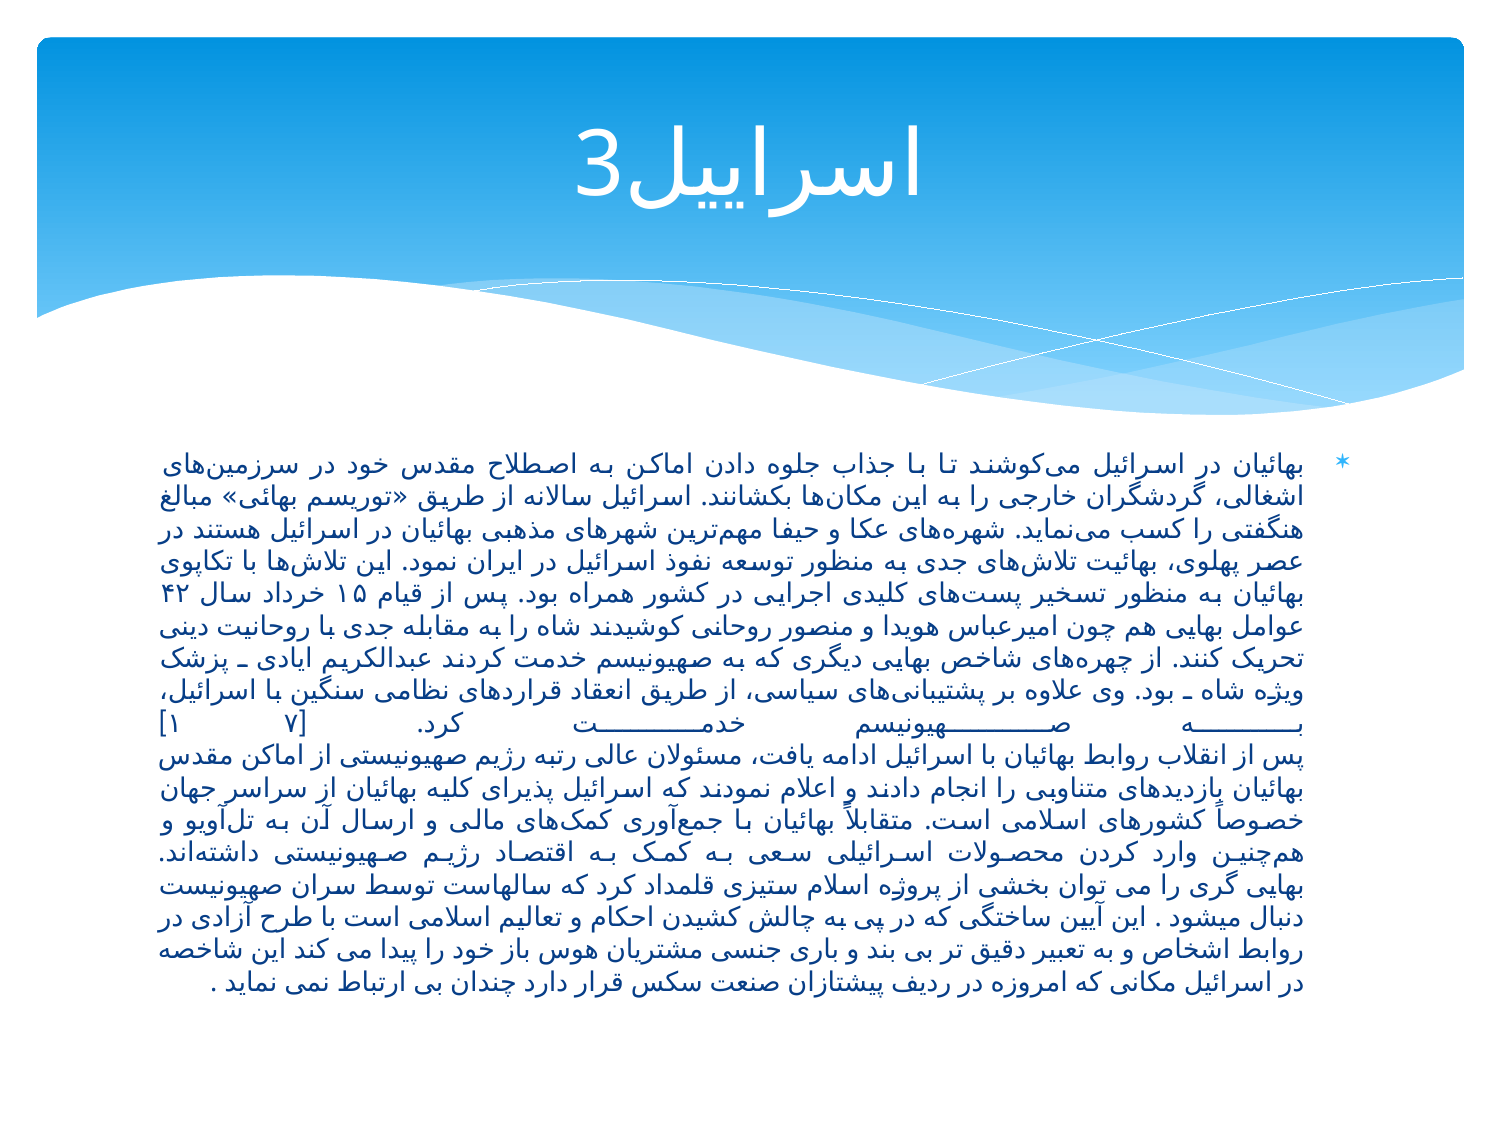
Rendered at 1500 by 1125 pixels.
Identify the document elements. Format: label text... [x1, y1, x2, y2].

title اسراییل3 [75, 55, 1425, 261]
list بهائیان در اسرائیل می‌کوشند تا با جذاب جلوه دادن اماکن به اصطلاح مقدس خود در سرزمین‌های اشغالی‌، گردشگران خارجی را به این مکان‌‌ها بکشانند. اسرائیل سالانه از طریق «توریسم بهائی» مبالغ هنگفتی را کسب می‌نماید. شهره‌های عکا و حیفا مهم‌ترین شهرهای مذهبی بهائیان در اسرائیل هستند در عصر پهلوی، بهائیت تلاش‌های جدی به منظور توسعه نفوذ اسرائیل در ایران نمود. این تلاش‌ها با تکاپوی بهائیان به منظور تسخیر پست‌های کلیدی اجرایی در کشور همراه بود. پس از قیام ۱۵ خرداد سال ۴۲ عوامل بهایی هم چون امیر‌عباس هویدا و منصور روحانی کوشیدند شاه را به مقابله جدی با روحانیت دینی تحریک کنند. از چهره‌های شاخص بهایی دیگری که به صهیونیسم خدمت کردند عبدالکریم ایادی ـ پزشک ویژه شاه ـ بود. وی علاوه بر پشتیبانی‌‌های سیاسی، از طریق انعقاد قرارد‌های نظامی سنگین با اسرائیل، به صهیونیسم خدمت کرد. [۱۷] پس از انقلاب روابط بهائیان با اسرائیل ادامه یافت، مسئولان عالی رتبه رژیم صهیونیستی از اماکن مقدس بهائیان بازدید‌های متناوبی را انجام دادند و اعلام نمودند که اسرائیل پذیرای کلیه بهائیان از سراسر جهان خصوصاً کشورهای اسلامی است. متقابلاً بهائیان با جمع‌آوری کمک‌های مالی و ارسال آن به تل‌آویو و هم‌چنین وارد کردن محصولات اسرائیلی سعی به کمک به اقتصاد رژیم صهیونیستی داشته‌اند. بهایی گری را می توان بخشی از پروژه اسلام ستیزی قلمداد کرد که سالهاست توسط سران صهیونیست دنبال میشود . این آیین ساختگی که در پی به چالش کشیدن احکام و تعالیم اسلامی است با طرح آزادی در روابط اشخاص و به تعبیر دقیق تر بی بند و باری جنسی مشتریان هوس باز خود را پیدا می کند این شاخصه در اسرائیل مکانی که امروزه در ردیف پیشتازان صنعت سکس قرار دارد چندان بی ارتباط نمی نماید . [143, 438, 1359, 1005]
